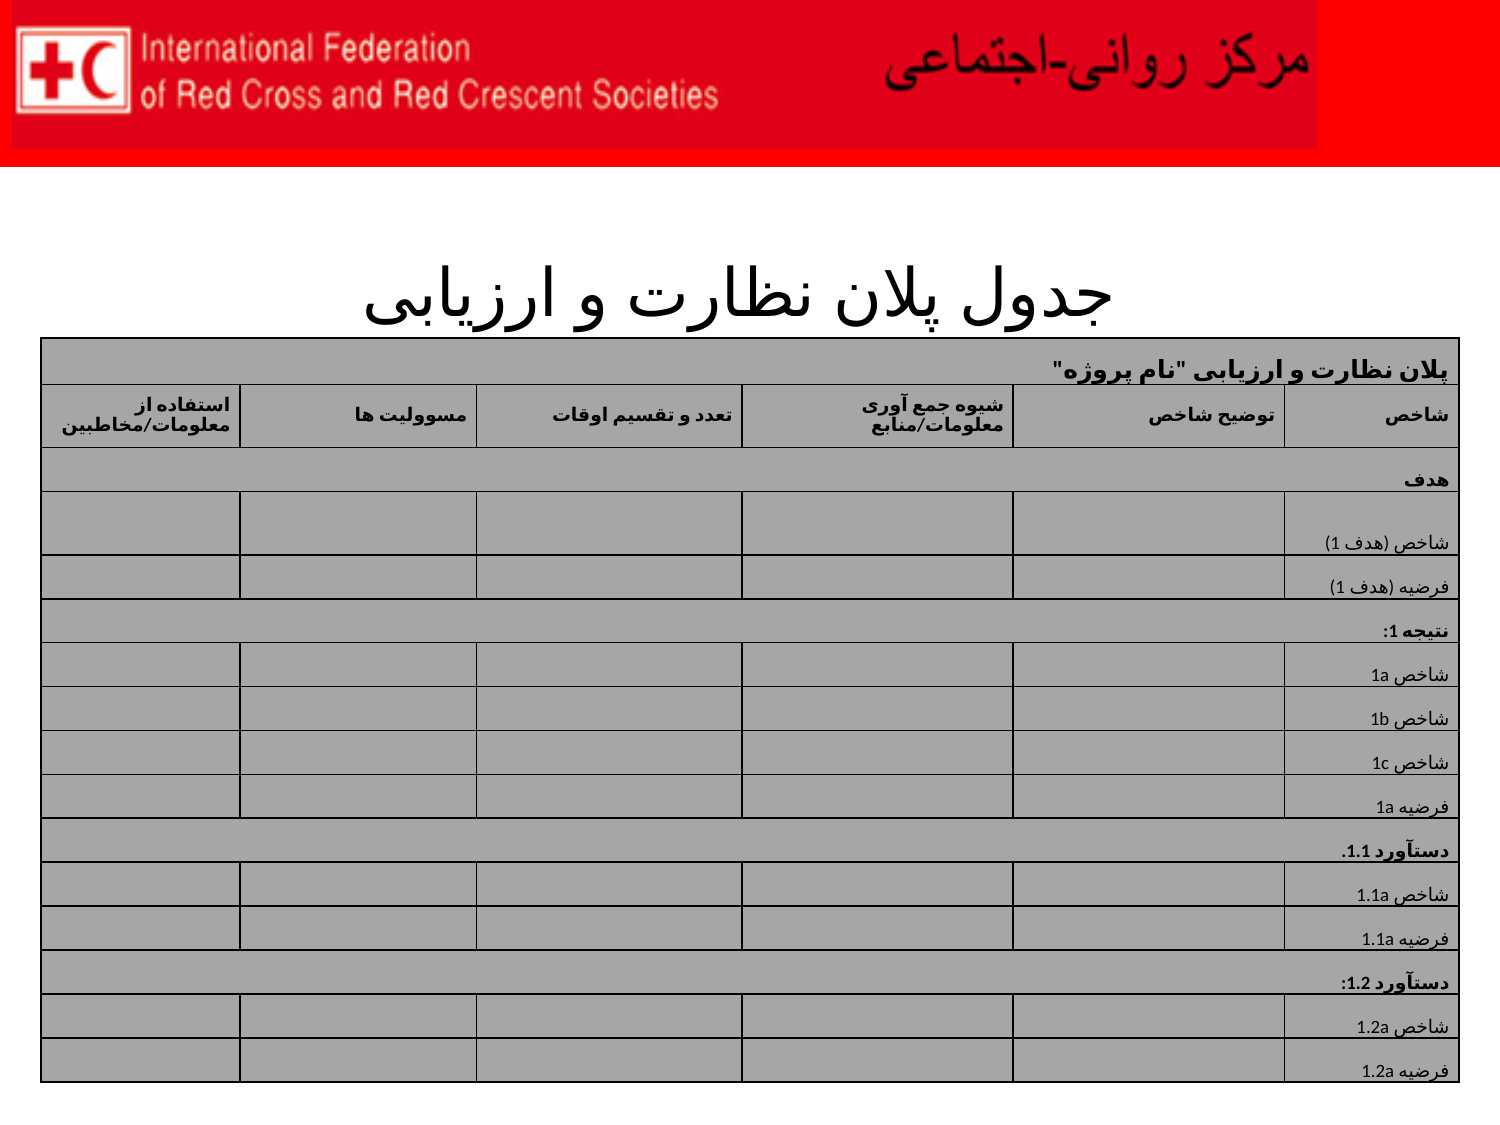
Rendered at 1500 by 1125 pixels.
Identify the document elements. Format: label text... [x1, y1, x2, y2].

table_cell [241, 731, 476, 774]
table_cell شیوه جمع آوری معلومات/منابع [743, 385, 1012, 447]
table_cell [1014, 995, 1284, 1037]
table_cell [477, 995, 741, 1037]
table_cell [477, 556, 741, 598]
table_cell دستآورد 1.1. [42, 819, 1458, 861]
table_cell [241, 556, 476, 598]
table_cell فرضیه 1.2a [1285, 1039, 1458, 1081]
table_cell [42, 1039, 239, 1081]
table_cell [42, 492, 239, 554]
table_cell [42, 775, 239, 817]
table_cell [743, 492, 1012, 554]
table_cell شاخص 1b [1285, 687, 1458, 730]
table_cell [42, 907, 239, 949]
table_cell [477, 643, 741, 686]
table_cell [42, 863, 239, 905]
table_cell نتیجه 1: [42, 600, 1458, 642]
table_cell [1014, 907, 1284, 949]
table_cell [1014, 775, 1284, 817]
title جدول پلان نظارت و ارزیابی [64, 196, 1416, 337]
table_cell [477, 731, 741, 774]
table_cell فرضیه 1a [1285, 775, 1458, 817]
table_cell [743, 907, 1012, 949]
table_cell [42, 995, 239, 1037]
table_cell [743, 556, 1012, 598]
table_cell [42, 643, 239, 686]
table_cell [241, 775, 476, 817]
table_cell [477, 775, 741, 817]
table_cell [1014, 556, 1284, 598]
table_cell [477, 863, 741, 905]
table_cell [743, 687, 1012, 730]
table_cell توضیح شاخص [1014, 385, 1284, 447]
table_cell فرضیه 1.1a [1285, 907, 1458, 949]
table_cell [477, 1039, 741, 1081]
table_cell شاخص 1.1a [1285, 863, 1458, 905]
table_cell [241, 1039, 476, 1081]
table_cell [477, 907, 741, 949]
table_cell شاخص 1a [1285, 643, 1458, 686]
table_cell فرضیه (هدف 1) [1285, 556, 1458, 598]
table_cell شاخص [1285, 385, 1458, 447]
table_cell [477, 492, 741, 554]
table_cell [743, 775, 1012, 817]
table_cell [1014, 492, 1284, 554]
table_cell [241, 643, 476, 686]
picture [0, 0, 1500, 167]
table_cell [42, 687, 239, 730]
table_cell تعدد و تقسیم اوقات [477, 385, 741, 447]
table_cell شاخص (هدف 1) [1285, 492, 1458, 554]
table_cell [743, 995, 1012, 1037]
table_cell هدف [42, 448, 1458, 491]
table_cell [241, 492, 476, 554]
table_header پلان نظارت و ارزیابی "نام پروژه" [42, 339, 1458, 384]
table_cell [1014, 1039, 1284, 1081]
table_cell [1014, 863, 1284, 905]
table_cell استفاده از معلومات/مخاطبین [42, 385, 239, 447]
table_cell [743, 643, 1012, 686]
table_cell [42, 556, 239, 598]
table_cell [42, 731, 239, 774]
table_cell [743, 731, 1012, 774]
table_cell شاخص 1c [1285, 731, 1458, 774]
table_cell شاخص 1.2a [1285, 995, 1458, 1037]
table_cell [477, 687, 741, 730]
table_cell [241, 907, 476, 949]
table_cell [1014, 643, 1284, 686]
table_cell [241, 687, 476, 730]
table_cell [743, 1039, 1012, 1081]
table_cell [1014, 687, 1284, 730]
table_cell [241, 863, 476, 905]
table_cell مسوولیت ها [241, 385, 476, 447]
table_cell [241, 995, 476, 1037]
table_cell [1014, 731, 1284, 774]
table_cell [743, 863, 1012, 905]
table_cell دستآورد 1.2: [42, 951, 1458, 993]
